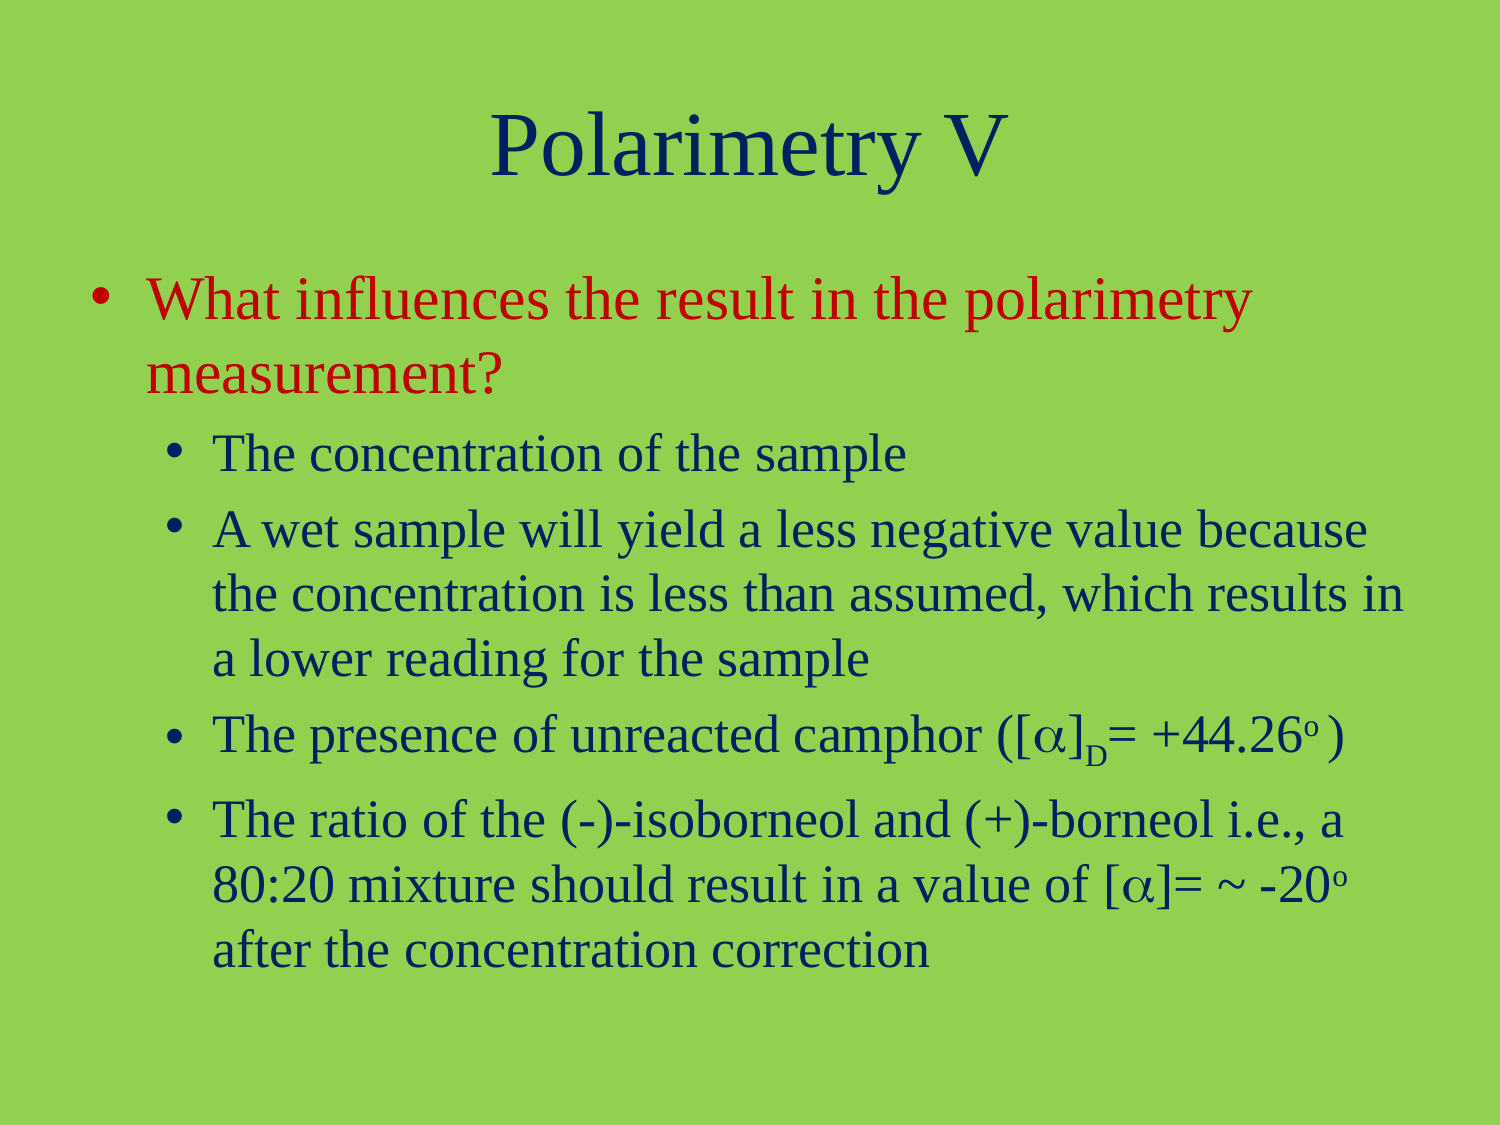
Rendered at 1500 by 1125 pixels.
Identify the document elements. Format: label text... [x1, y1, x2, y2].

list What influences the result in the polarimetry measurement? The concentration of the sample A wet sample will yield a less negative value because the concentration is less than assumed, which results in a lower reading for the sample The presence of unreacted camphor ([a]D= +44.26o ) The ratio of the (-)-isoborneol and (+)-borneol i.e., a 80:20 mixture should result in a value of [a]= ~ -20o after the concentration correction [75, 249, 1450, 1000]
title Polarimetry V [75, 45, 1425, 233]
